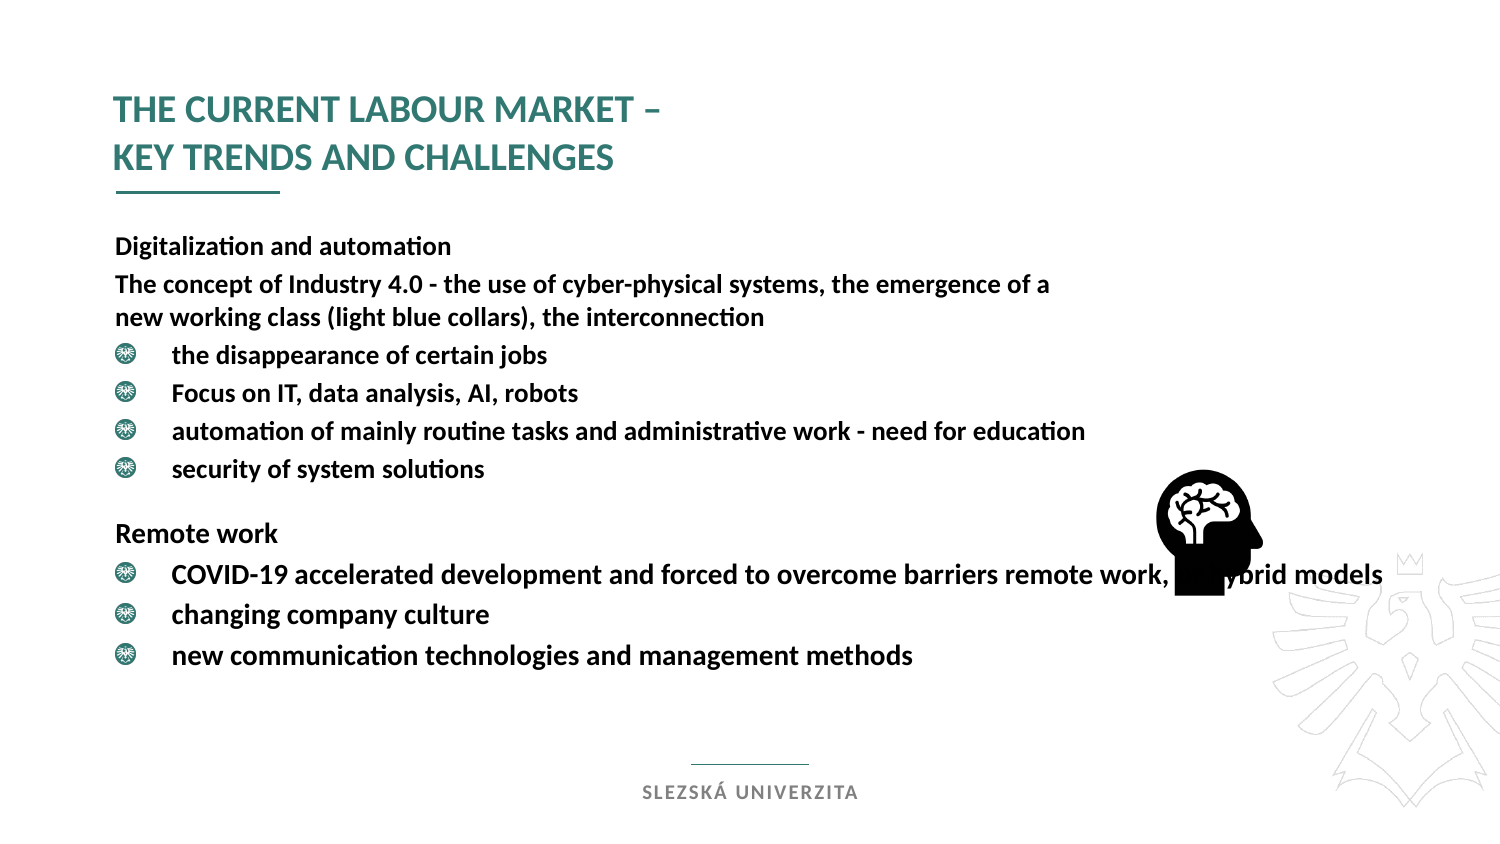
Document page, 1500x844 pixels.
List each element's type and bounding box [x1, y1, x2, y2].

picture [0, 0, 1500, 844]
text_box [623, 764, 877, 812]
